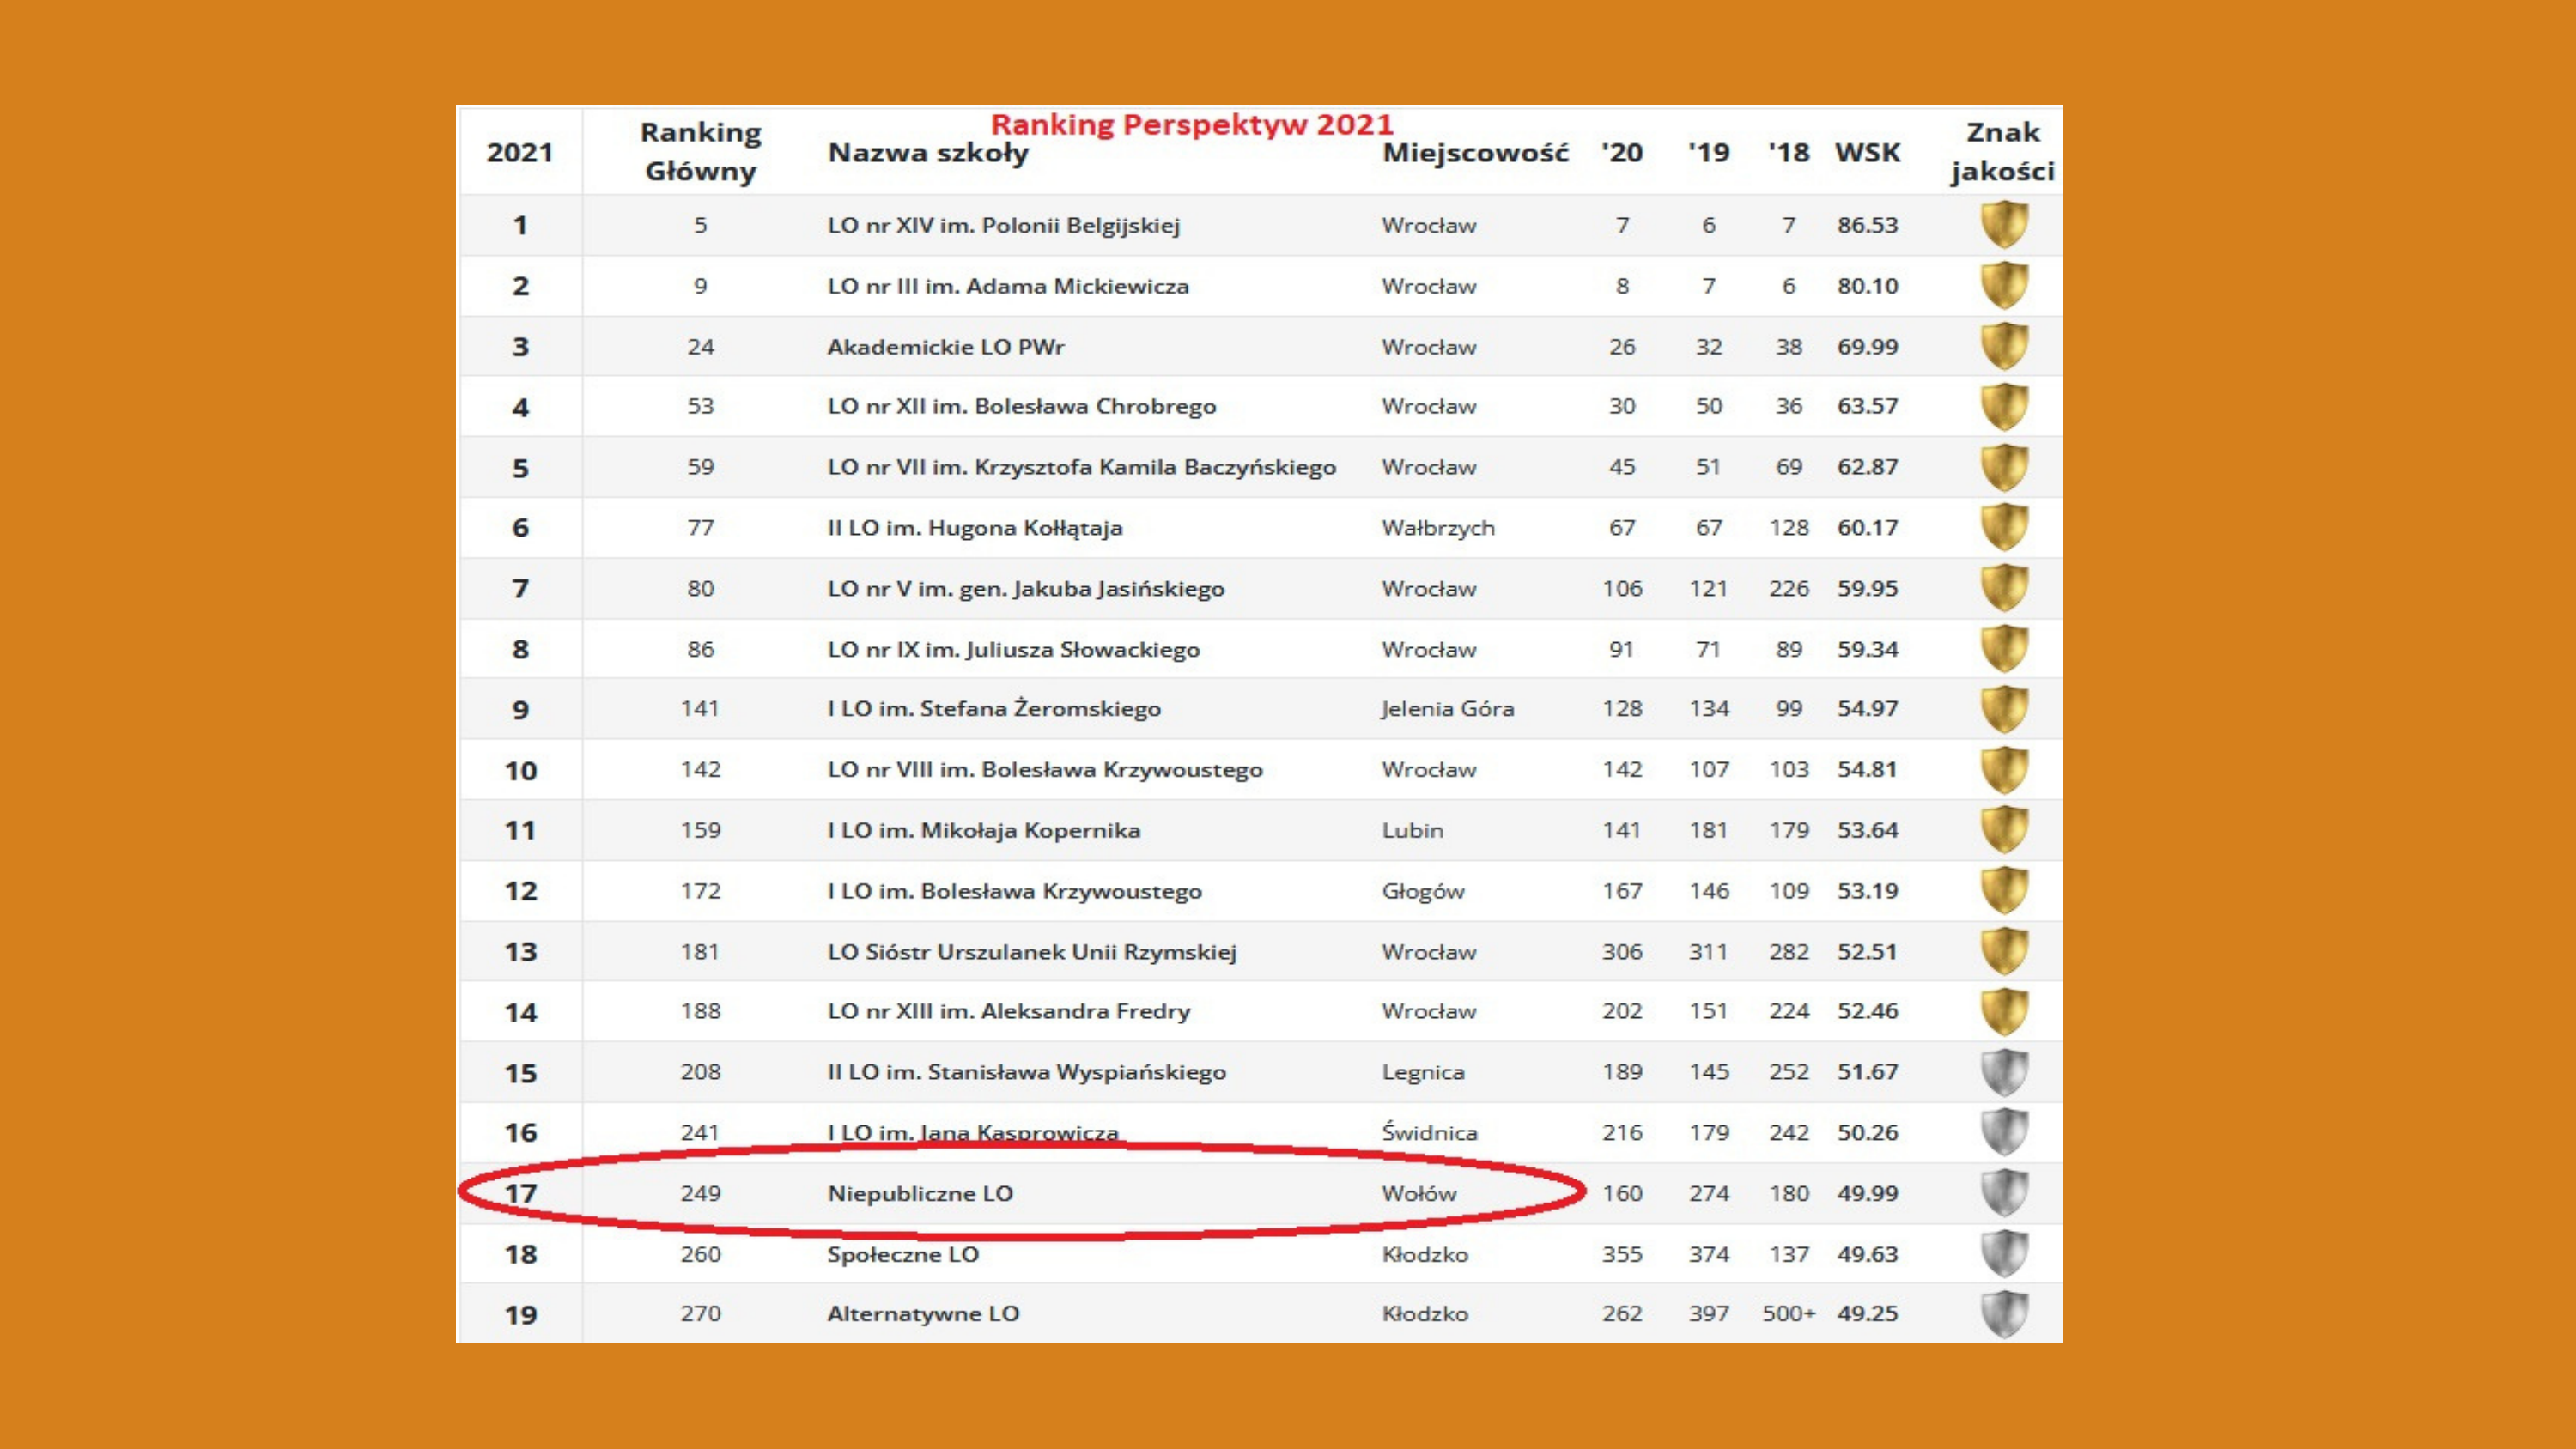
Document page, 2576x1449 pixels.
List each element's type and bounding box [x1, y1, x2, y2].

text_box [0, 0, 2576, 1449]
